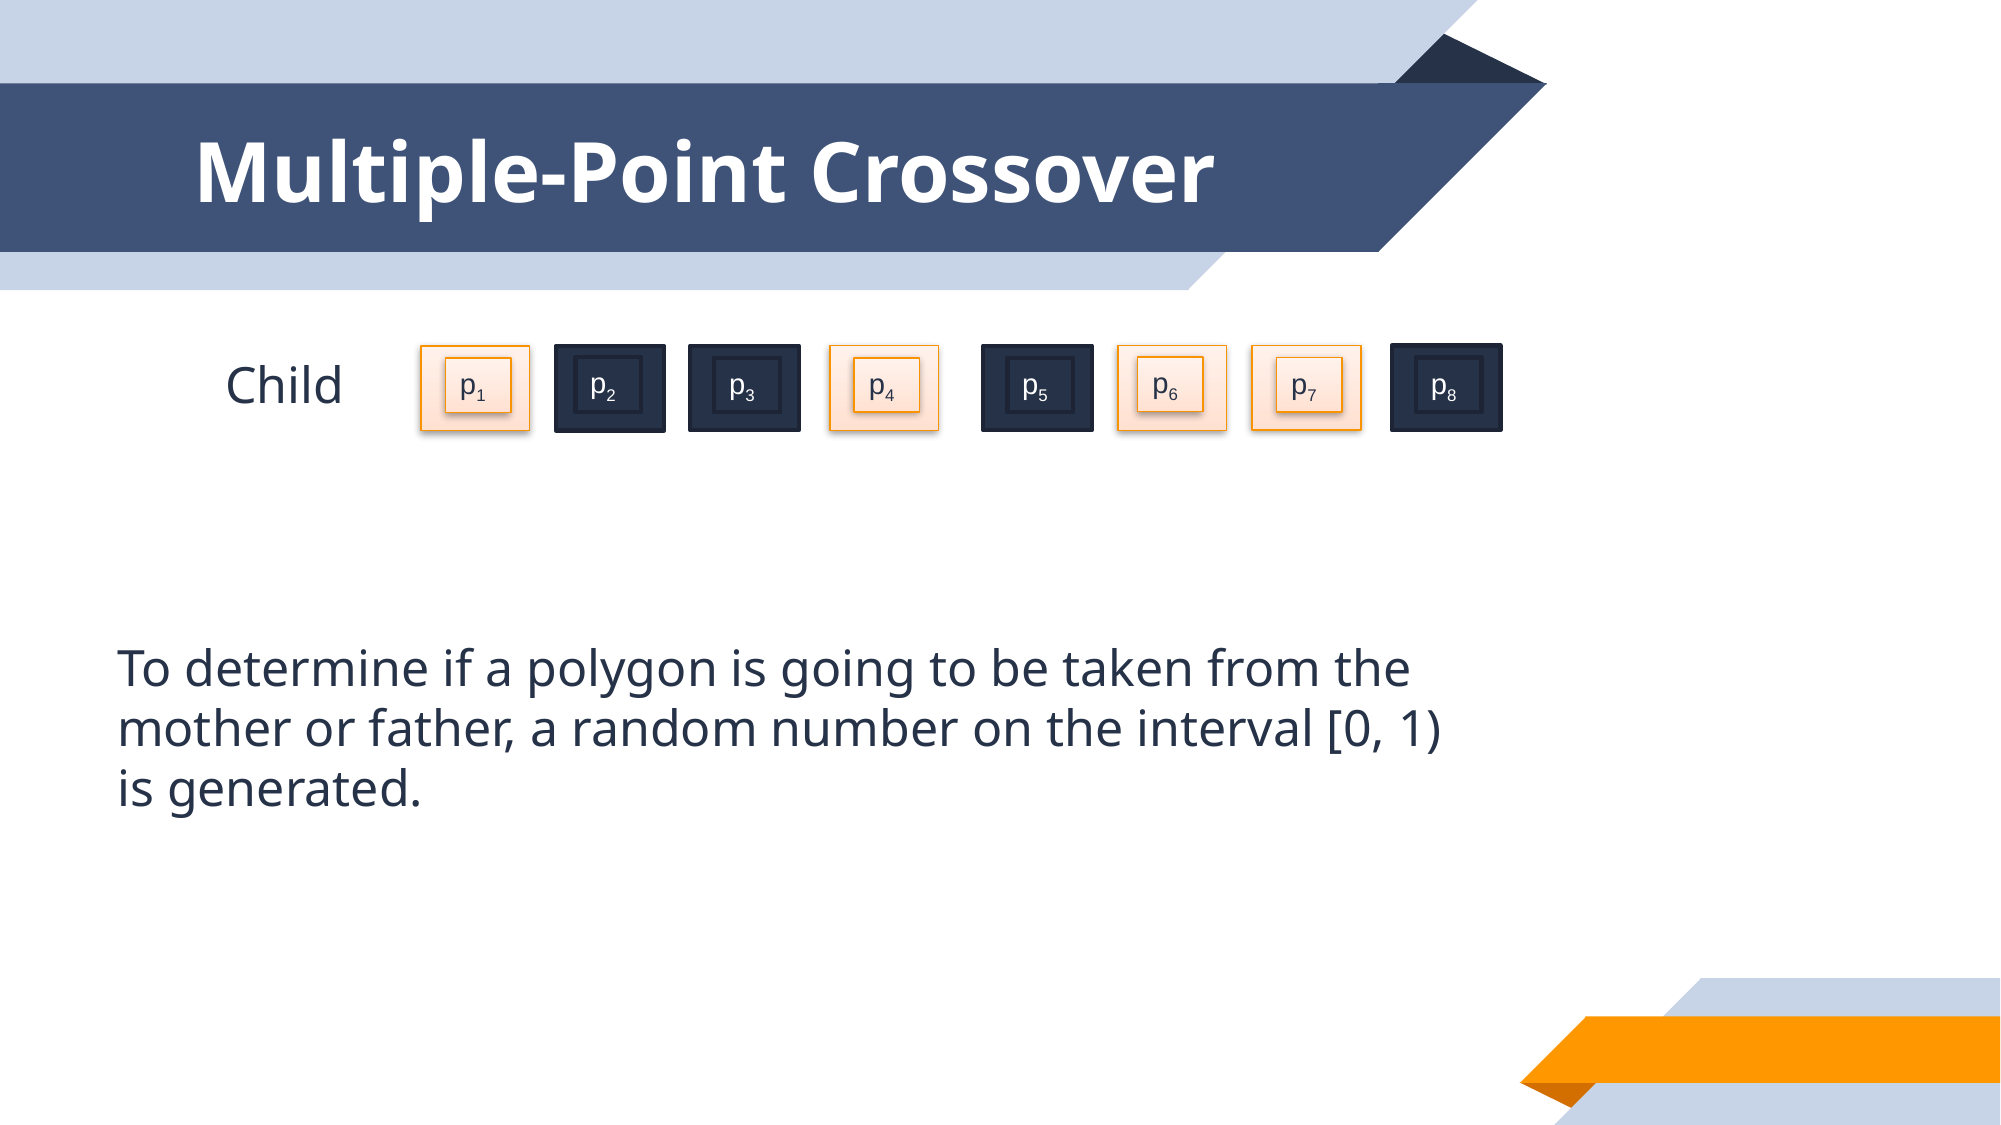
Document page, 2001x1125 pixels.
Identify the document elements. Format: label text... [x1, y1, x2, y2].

text_box p3 [712, 356, 782, 414]
text_box [829, 345, 939, 431]
text_box [1117, 345, 1227, 431]
text_box p4 [853, 357, 920, 413]
text_box p7 [1276, 357, 1343, 413]
text_box p8 [1414, 355, 1484, 414]
text_box p5 [1005, 356, 1075, 414]
text_box [688, 344, 801, 432]
text_box [420, 345, 530, 431]
title Multiple-Point Crossover [178, 85, 1380, 254]
text_box p1 [445, 357, 512, 413]
text_box Child [210, 345, 418, 421]
text_box [1251, 345, 1362, 431]
text_box p2 [573, 355, 643, 414]
text_box [554, 344, 666, 433]
text_box [981, 344, 1094, 432]
text_box p6 [1137, 356, 1204, 412]
text_box [1390, 343, 1503, 432]
text_box To determine if a polygon is going to be taken from the mother or father, a random number on the interval [0, 1) is generated. [102, 629, 1501, 825]
